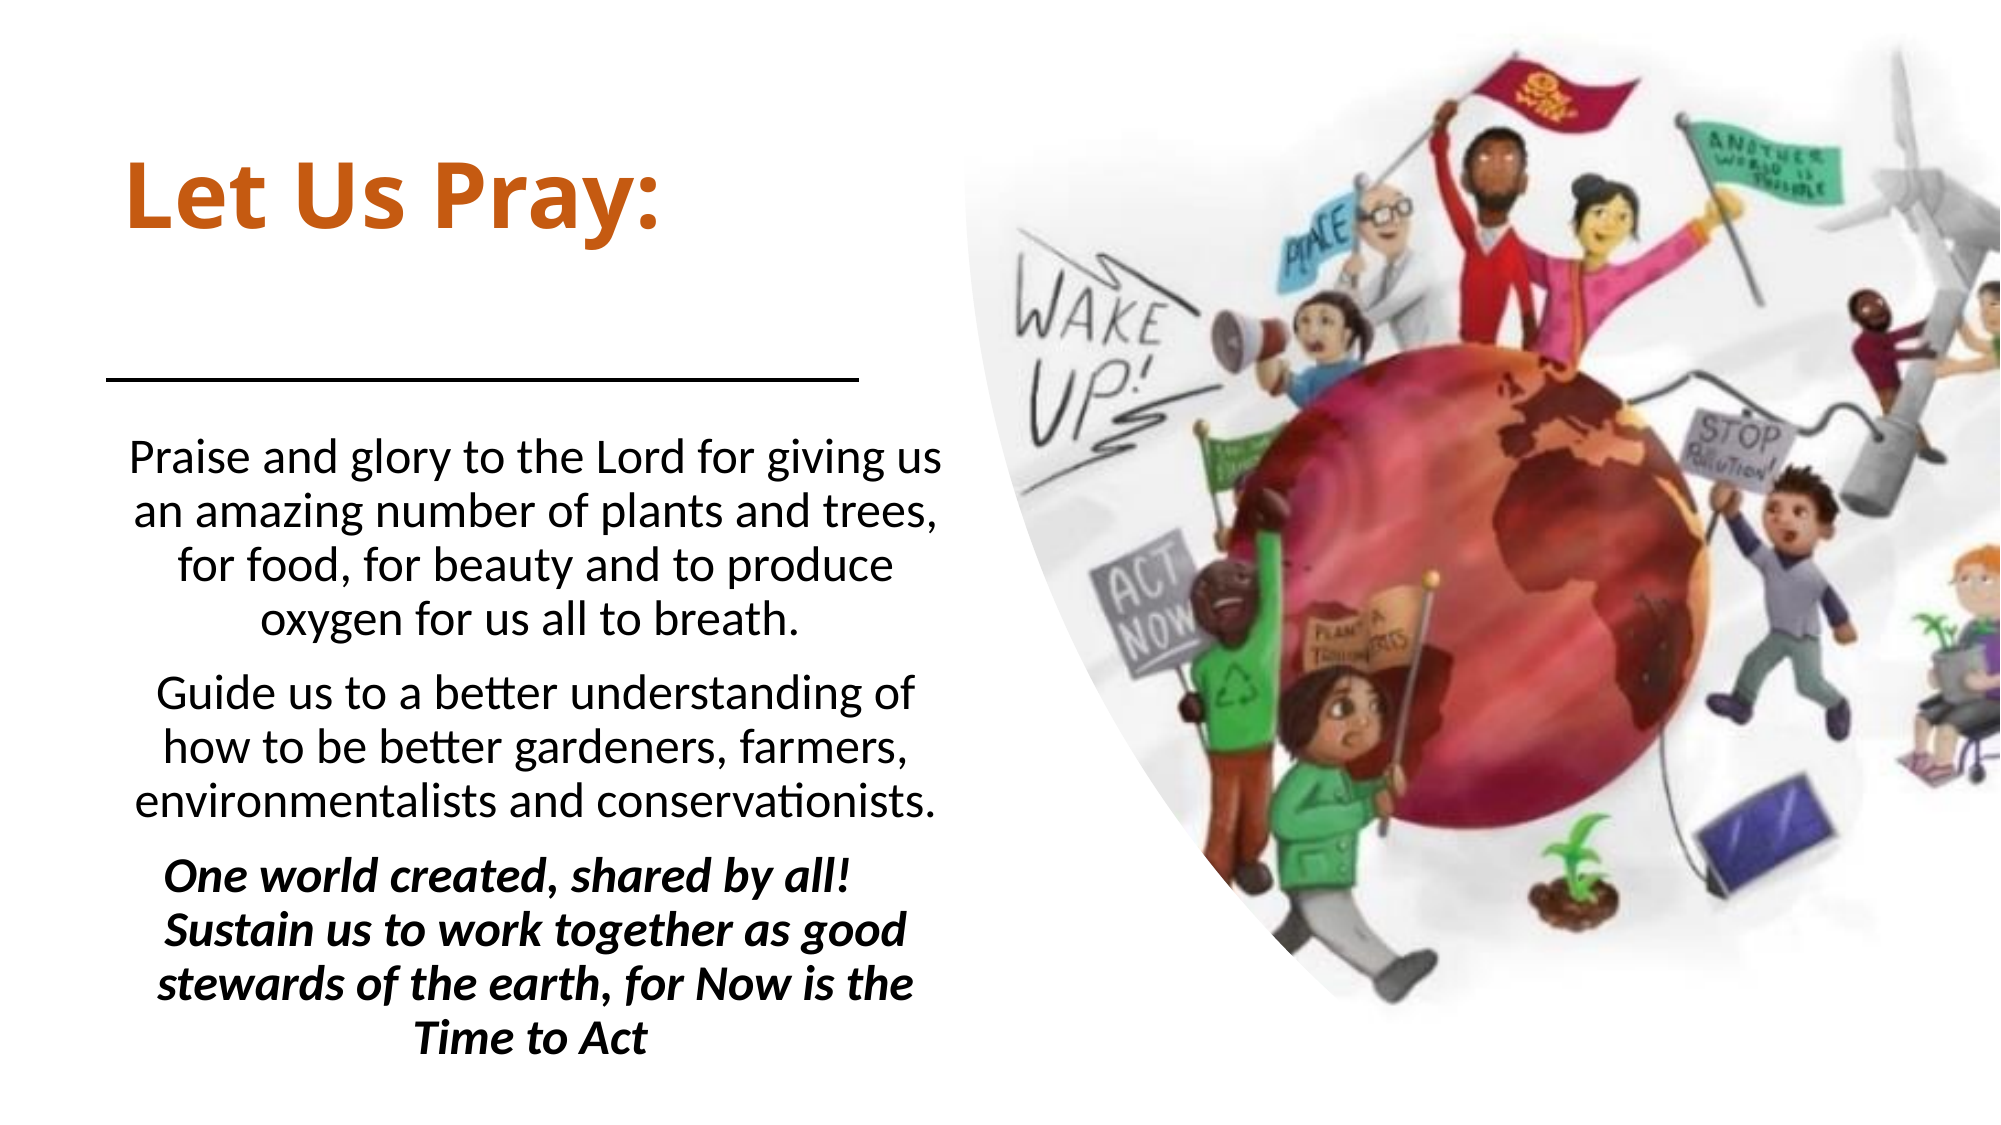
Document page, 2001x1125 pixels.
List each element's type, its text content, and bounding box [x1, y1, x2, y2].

picture [964, 0, 2000, 1125]
title Let Us Pray: [107, 59, 948, 338]
list Praise and glory to the Lord for giving us an amazing number of plants and trees, for food, for beauty and to produce oxygen for us all to breath. Guide us to a better understanding of how to be better gardeners, farmers, environmentalists and conservationists. One world created, shared by all! Sustain us to work together as good stewards of the earth, for Now is the Time to Act [107, 422, 964, 1097]
